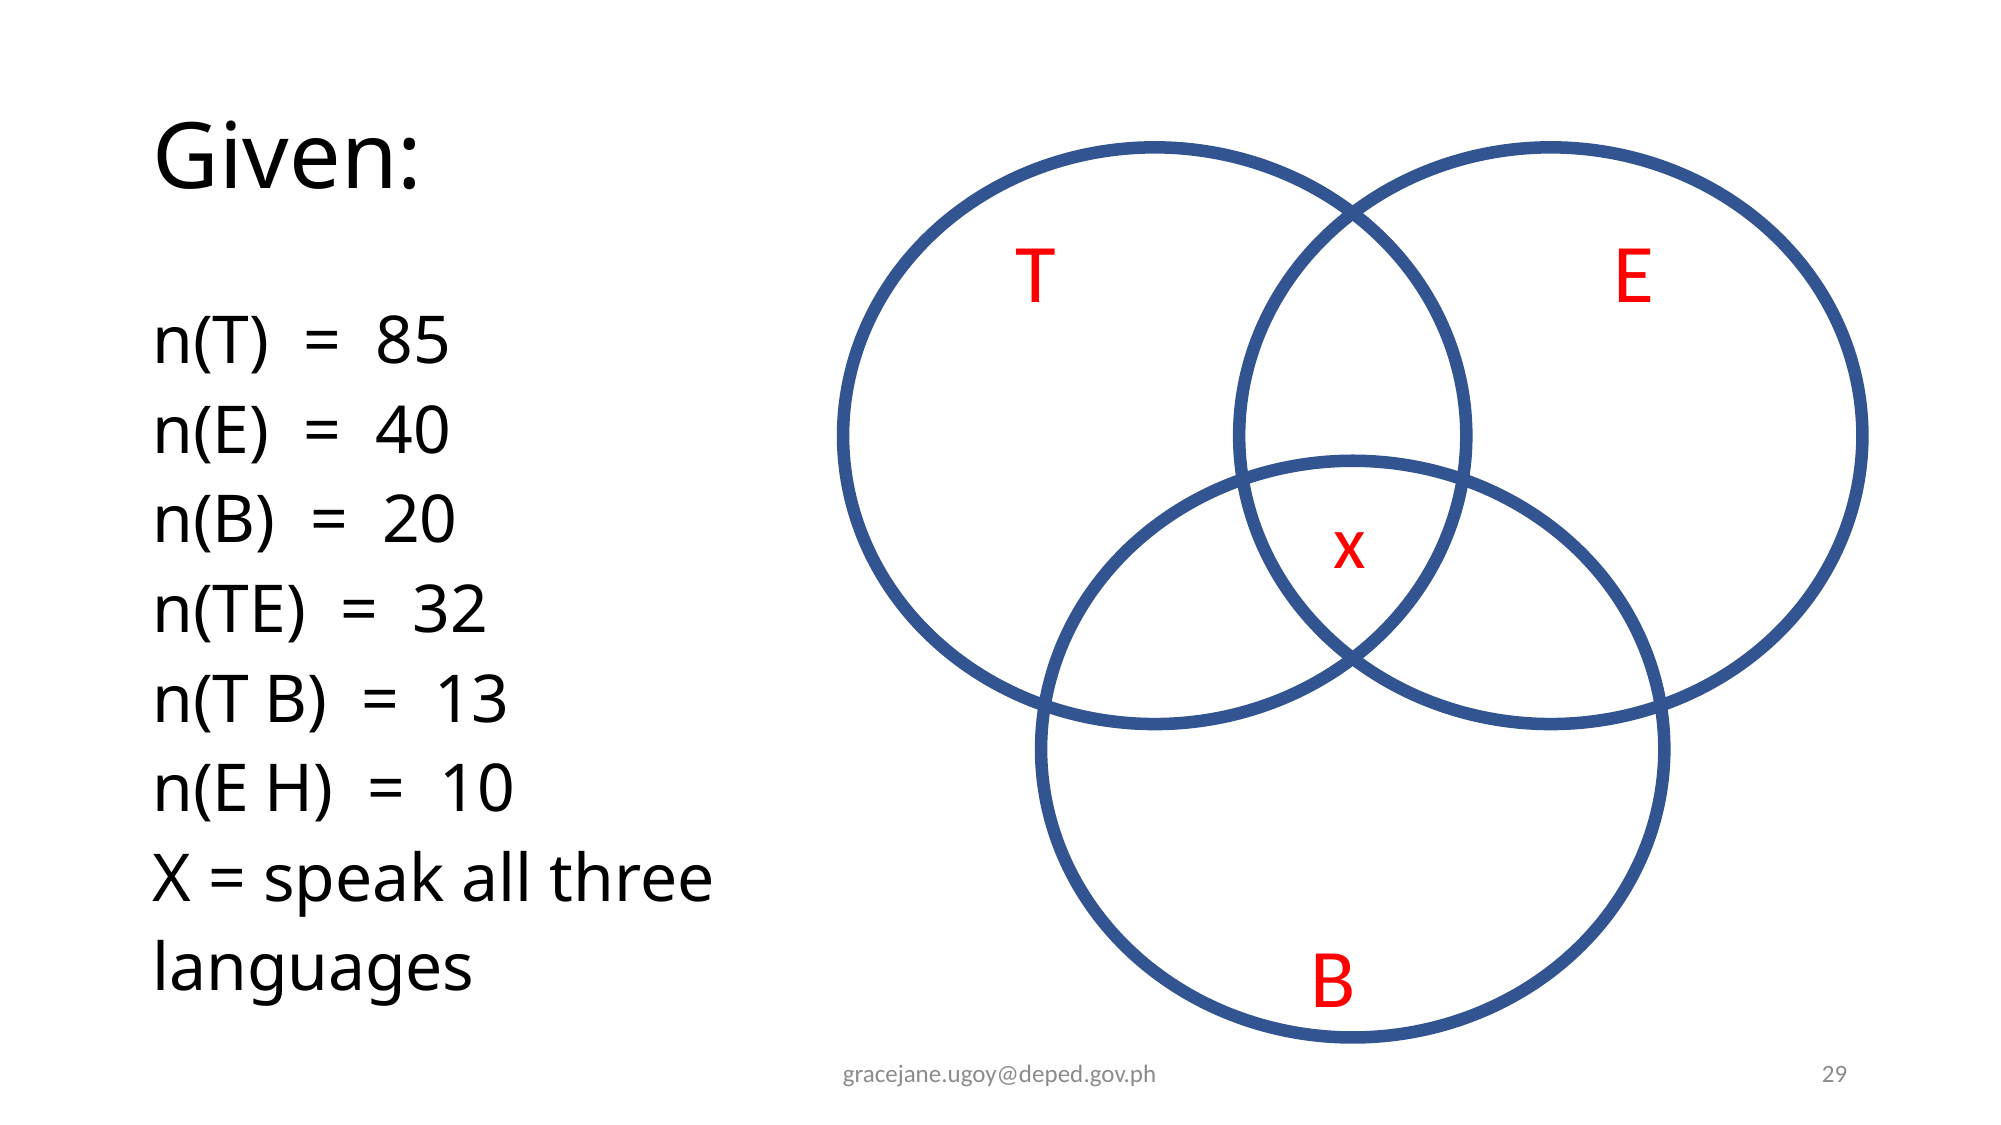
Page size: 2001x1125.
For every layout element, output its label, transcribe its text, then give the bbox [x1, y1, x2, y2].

text_box [1238, 146, 1864, 706]
text_box E [1599, 212, 1670, 527]
text_box T [1000, 212, 1071, 527]
text_box [842, 146, 1352, 706]
text_box B [1295, 716, 1371, 1032]
text_box x [1318, 485, 1382, 591]
text_box [1040, 459, 1666, 1039]
footer gracejane.ugoy@deped.gov.ph [662, 1042, 1338, 1103]
slide_number 29 [1412, 1042, 1863, 1103]
title Given: [137, 59, 1863, 259]
